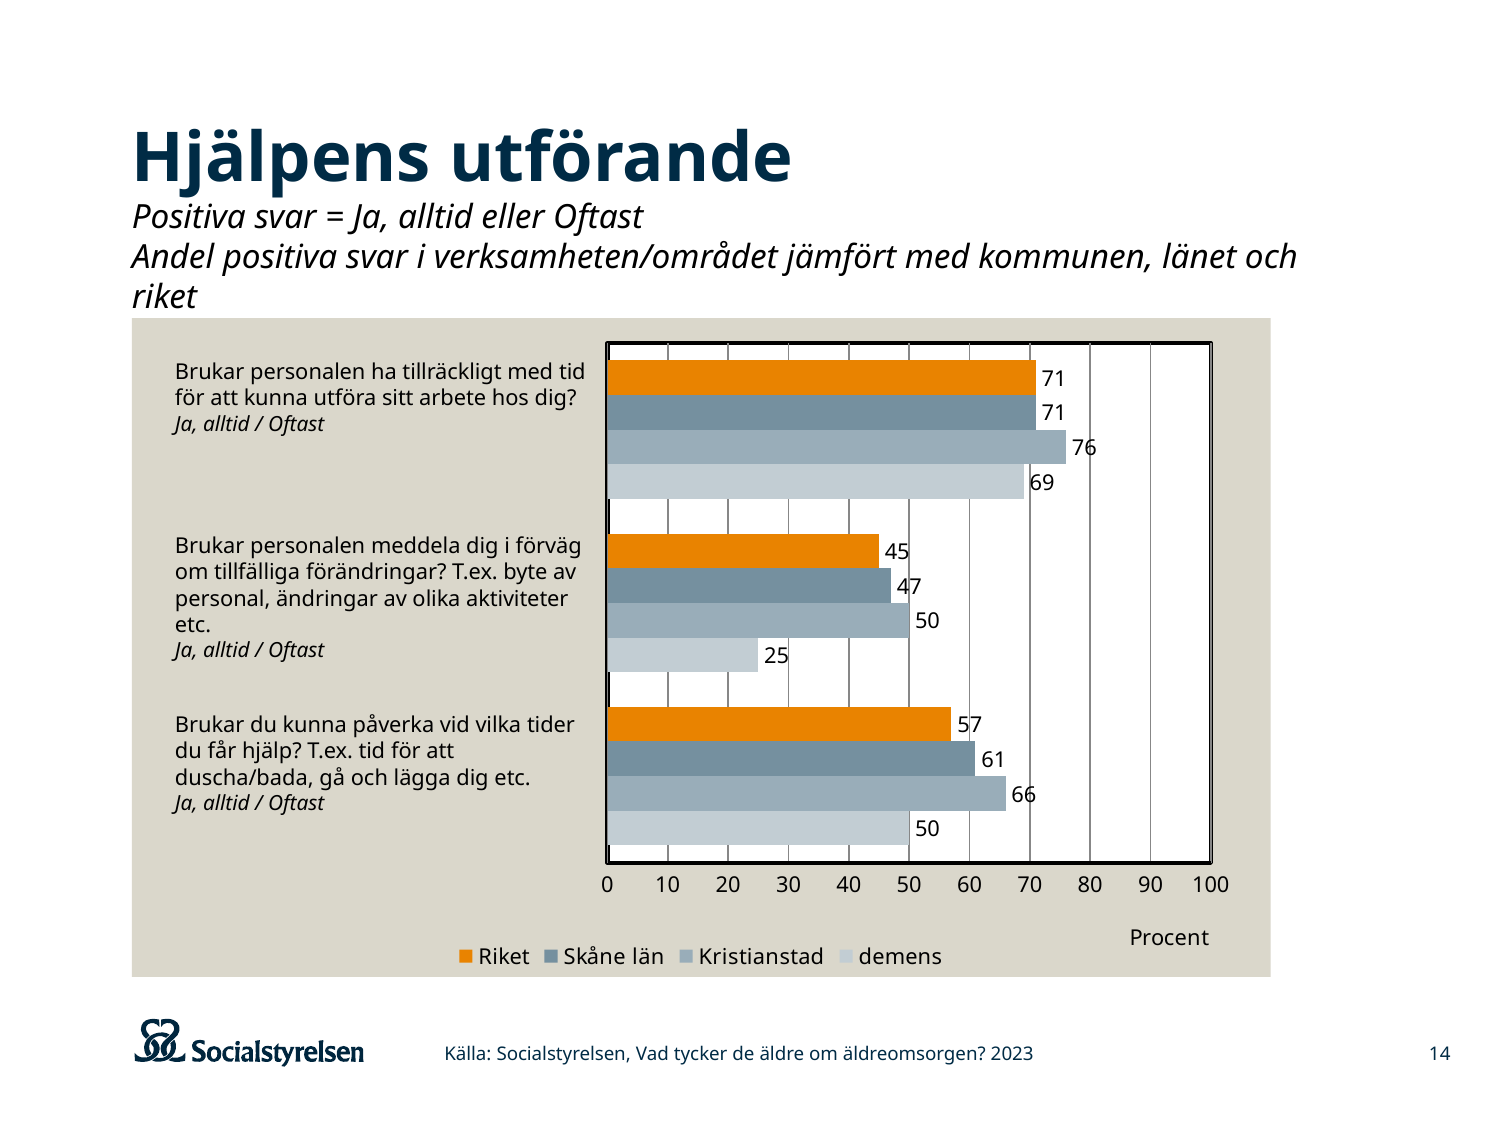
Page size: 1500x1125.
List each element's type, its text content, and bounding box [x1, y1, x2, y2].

title Hjälpens utförande Positiva svar = Ja, alltid eller Oftast Andel positiva svar i verksamheten/området jämfört med kommunen, länet och riket [131, 112, 1300, 295]
slide_number 14 [1379, 1032, 1451, 1077]
footer Källa: Socialstyrelsen, Vad tycker de äldre om äldreomsorgen? 2023 [444, 1032, 1110, 1077]
chart [131, 317, 1271, 978]
